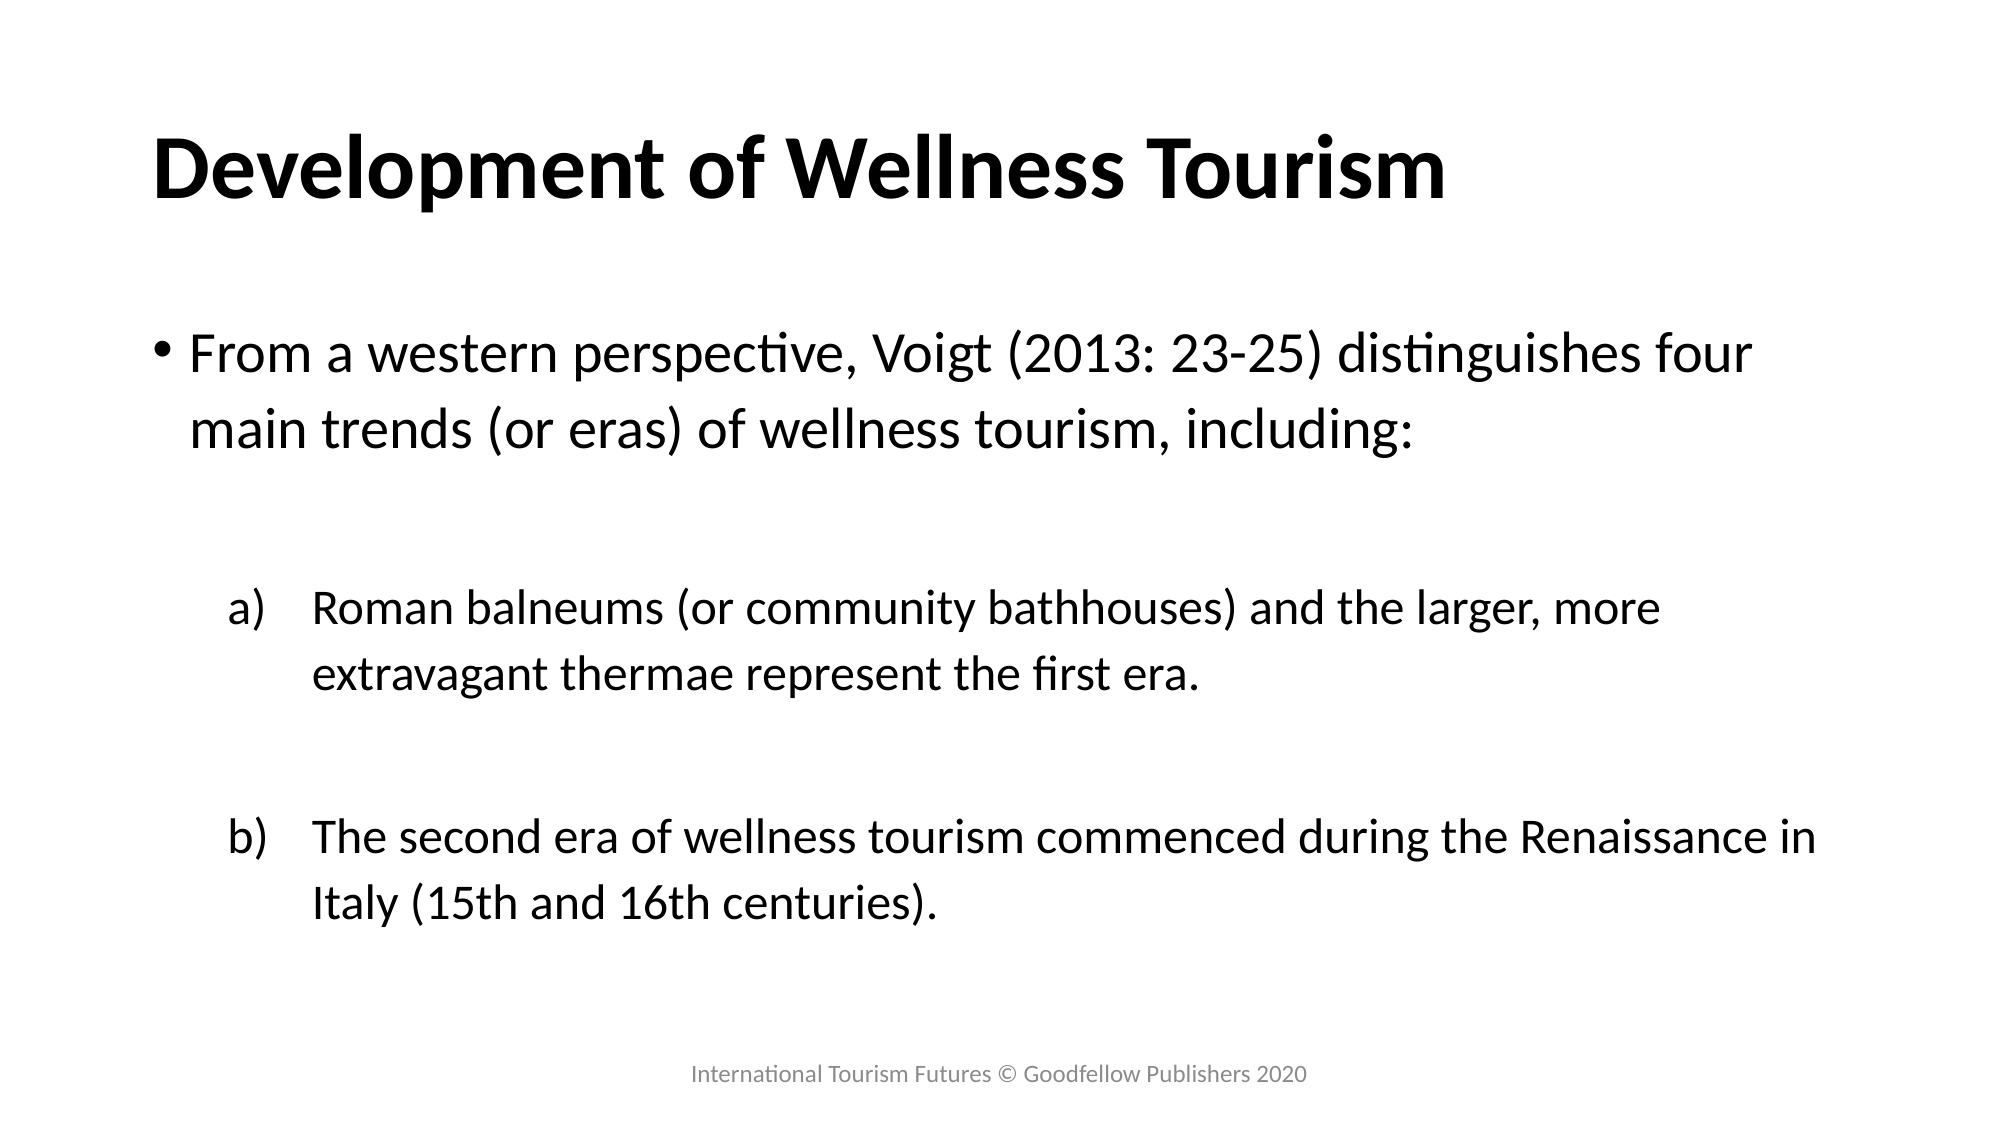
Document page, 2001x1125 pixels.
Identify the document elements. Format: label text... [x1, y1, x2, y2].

footer International Tourism Futures © Goodfellow Publishers 2020 [662, 1042, 1338, 1103]
title Development of Wellness Tourism [137, 59, 1863, 278]
list From a western perspective, Voigt (2013: 23-25) distinguishes four main trends (or eras) of wellness tourism, including: Roman balneums (or community bathhouses) and the larger, more extravagant thermae represent the first era. The second era of wellness tourism commenced during the Renaissance in Italy (15th and 16th centuries). [137, 299, 1863, 1043]
